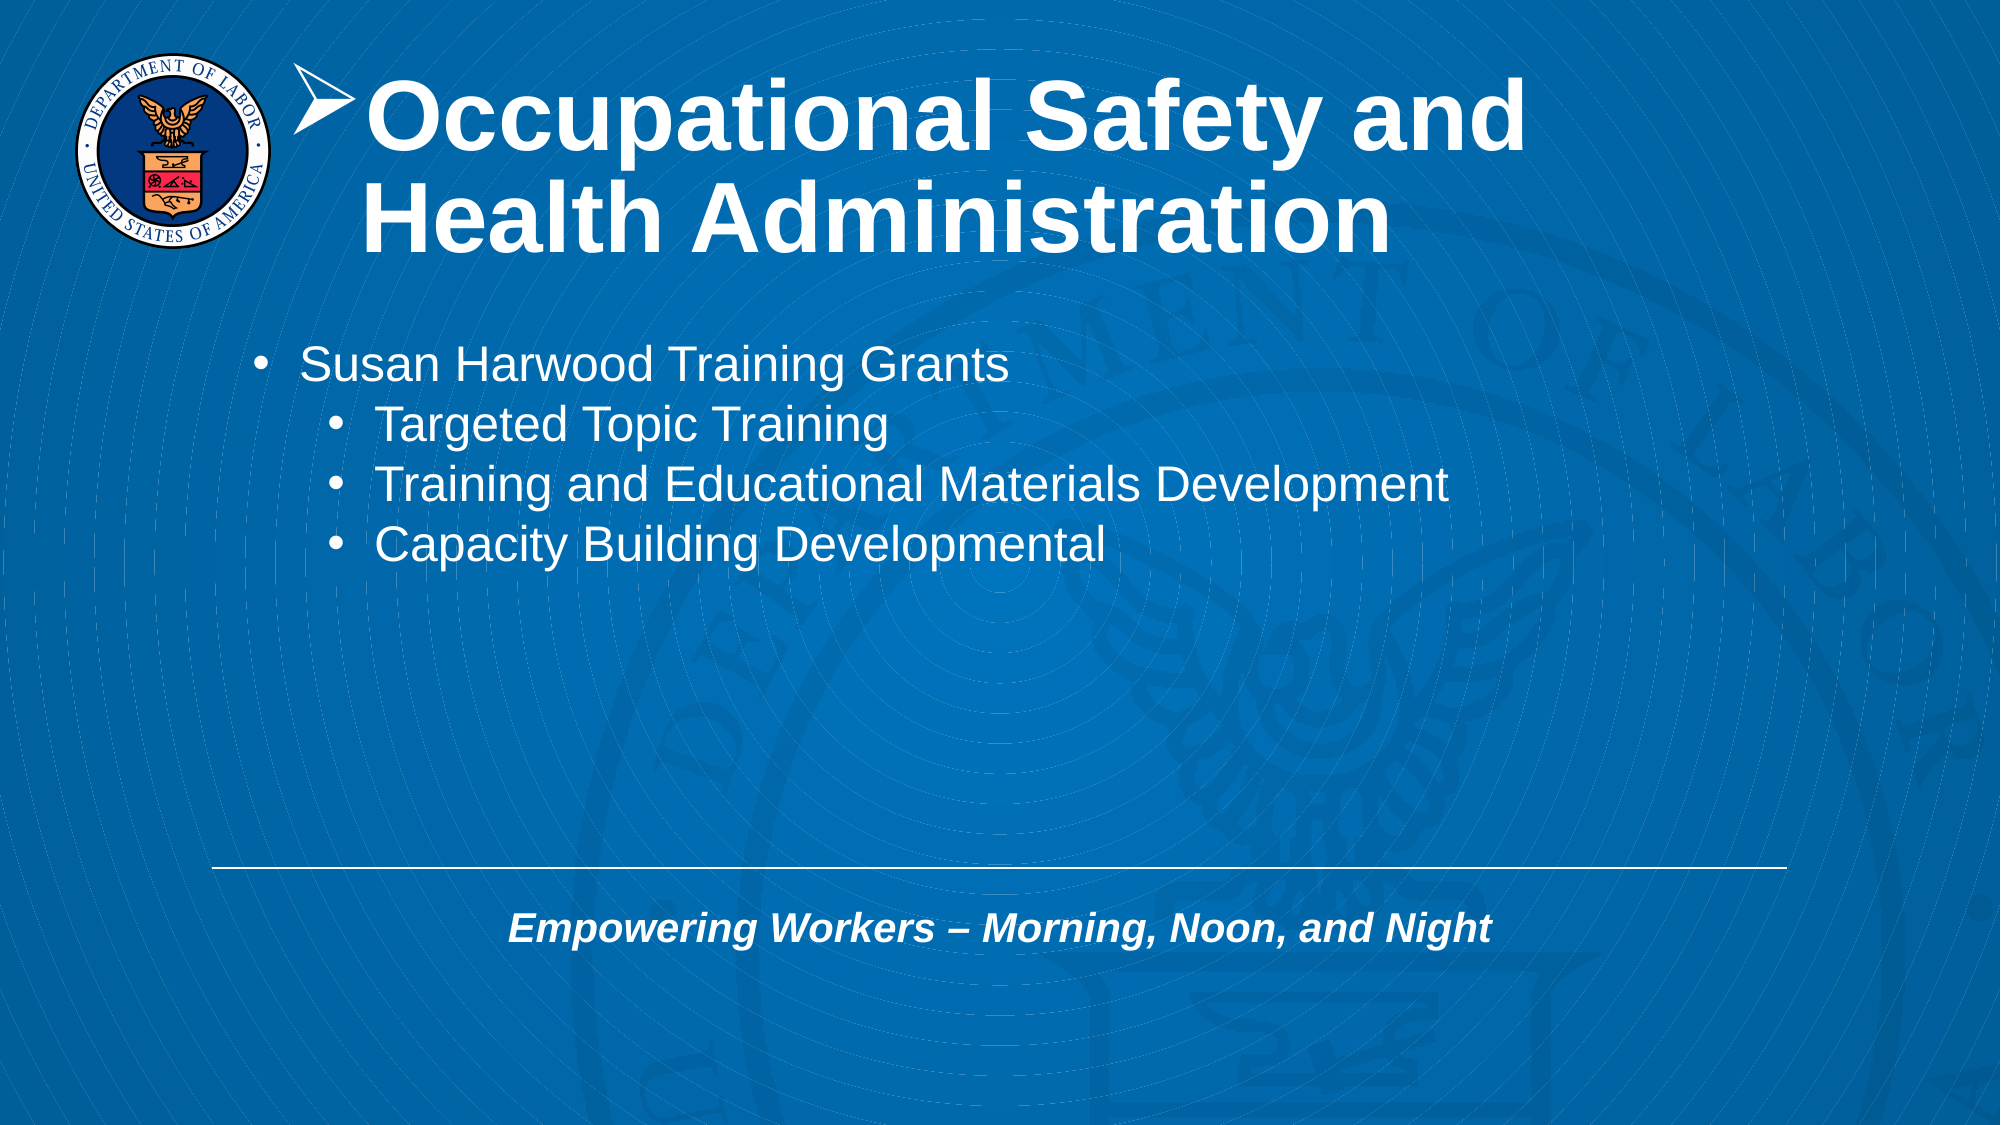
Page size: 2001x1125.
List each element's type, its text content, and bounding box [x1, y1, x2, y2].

text_box Susan Harwood Training Grants Targeted Topic Training Training and Educational Materials Development Capacity Building Developmental [237, 324, 1881, 580]
title Occupational Safety and Health Administration [270, 72, 1846, 281]
list Empowering Workers – Morning, Noon, and Night [212, 899, 1788, 974]
picture [0, 0, 2000, 1125]
